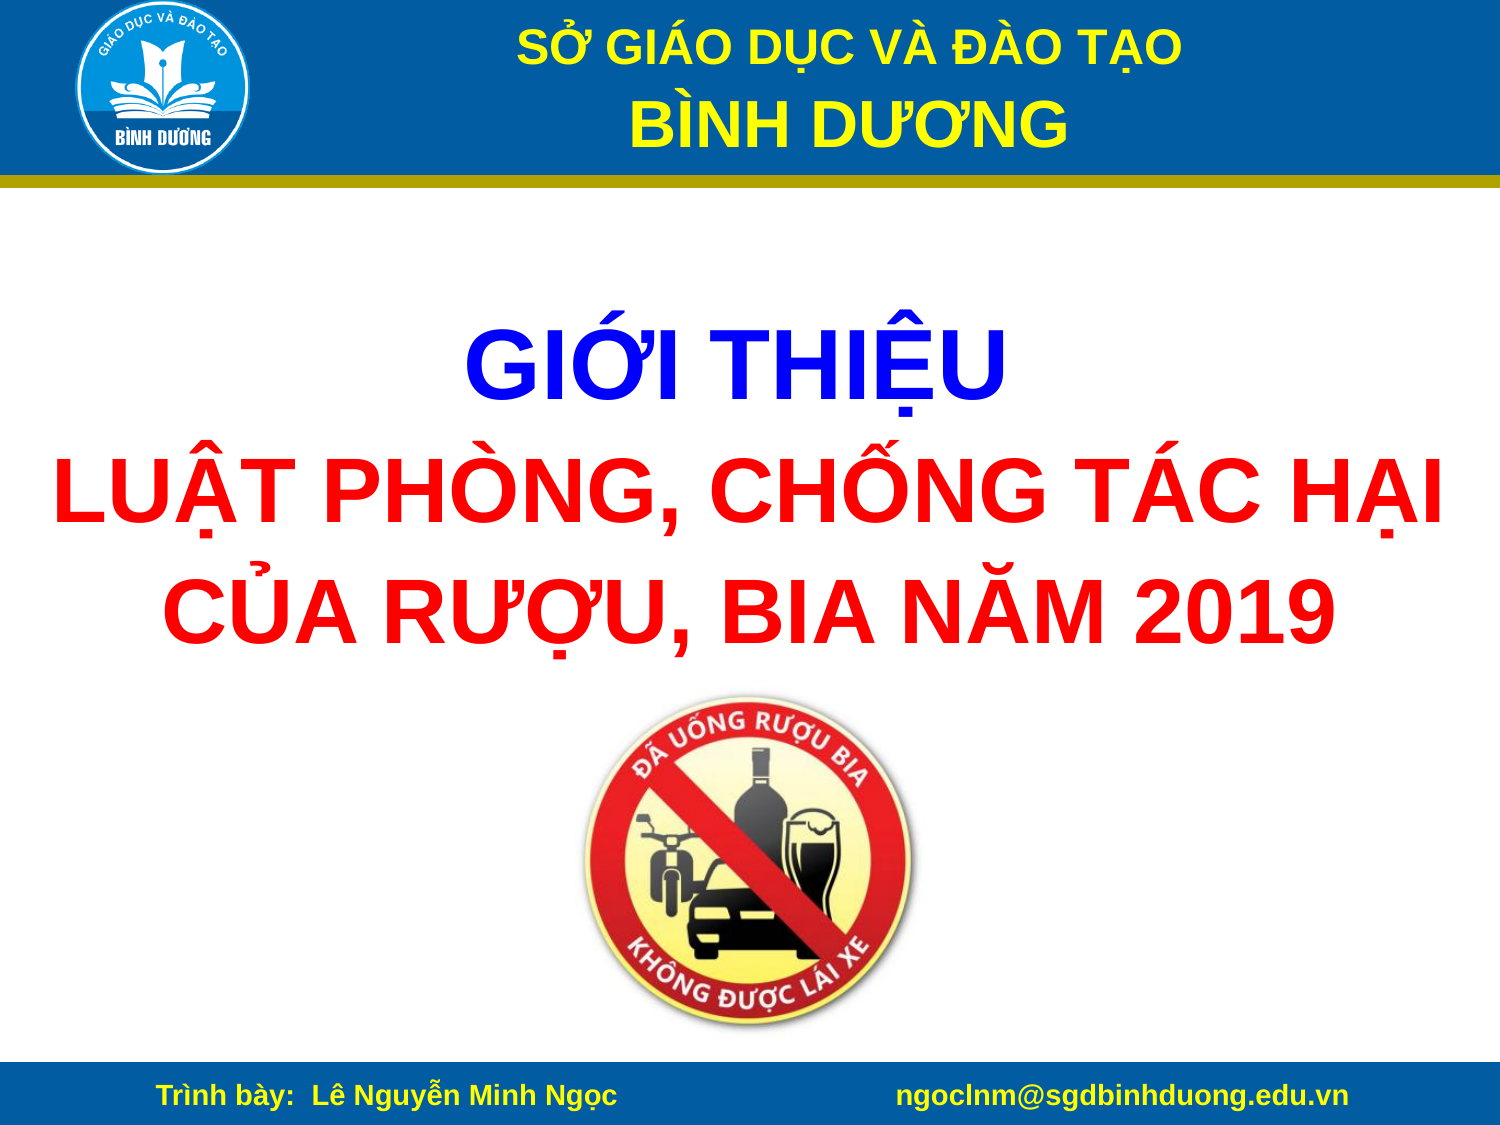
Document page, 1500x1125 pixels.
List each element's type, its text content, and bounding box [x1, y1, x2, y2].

picture [0, 1062, 1500, 1125]
picture [78, 2, 248, 172]
picture [0, 0, 1500, 188]
picture [574, 687, 926, 1038]
title GIỚI THIỆU LUẬT PHÒNG, CHỐNG TÁC HẠI CỦA RƯỢU, BIA NĂM 2019 [10, 287, 1490, 663]
